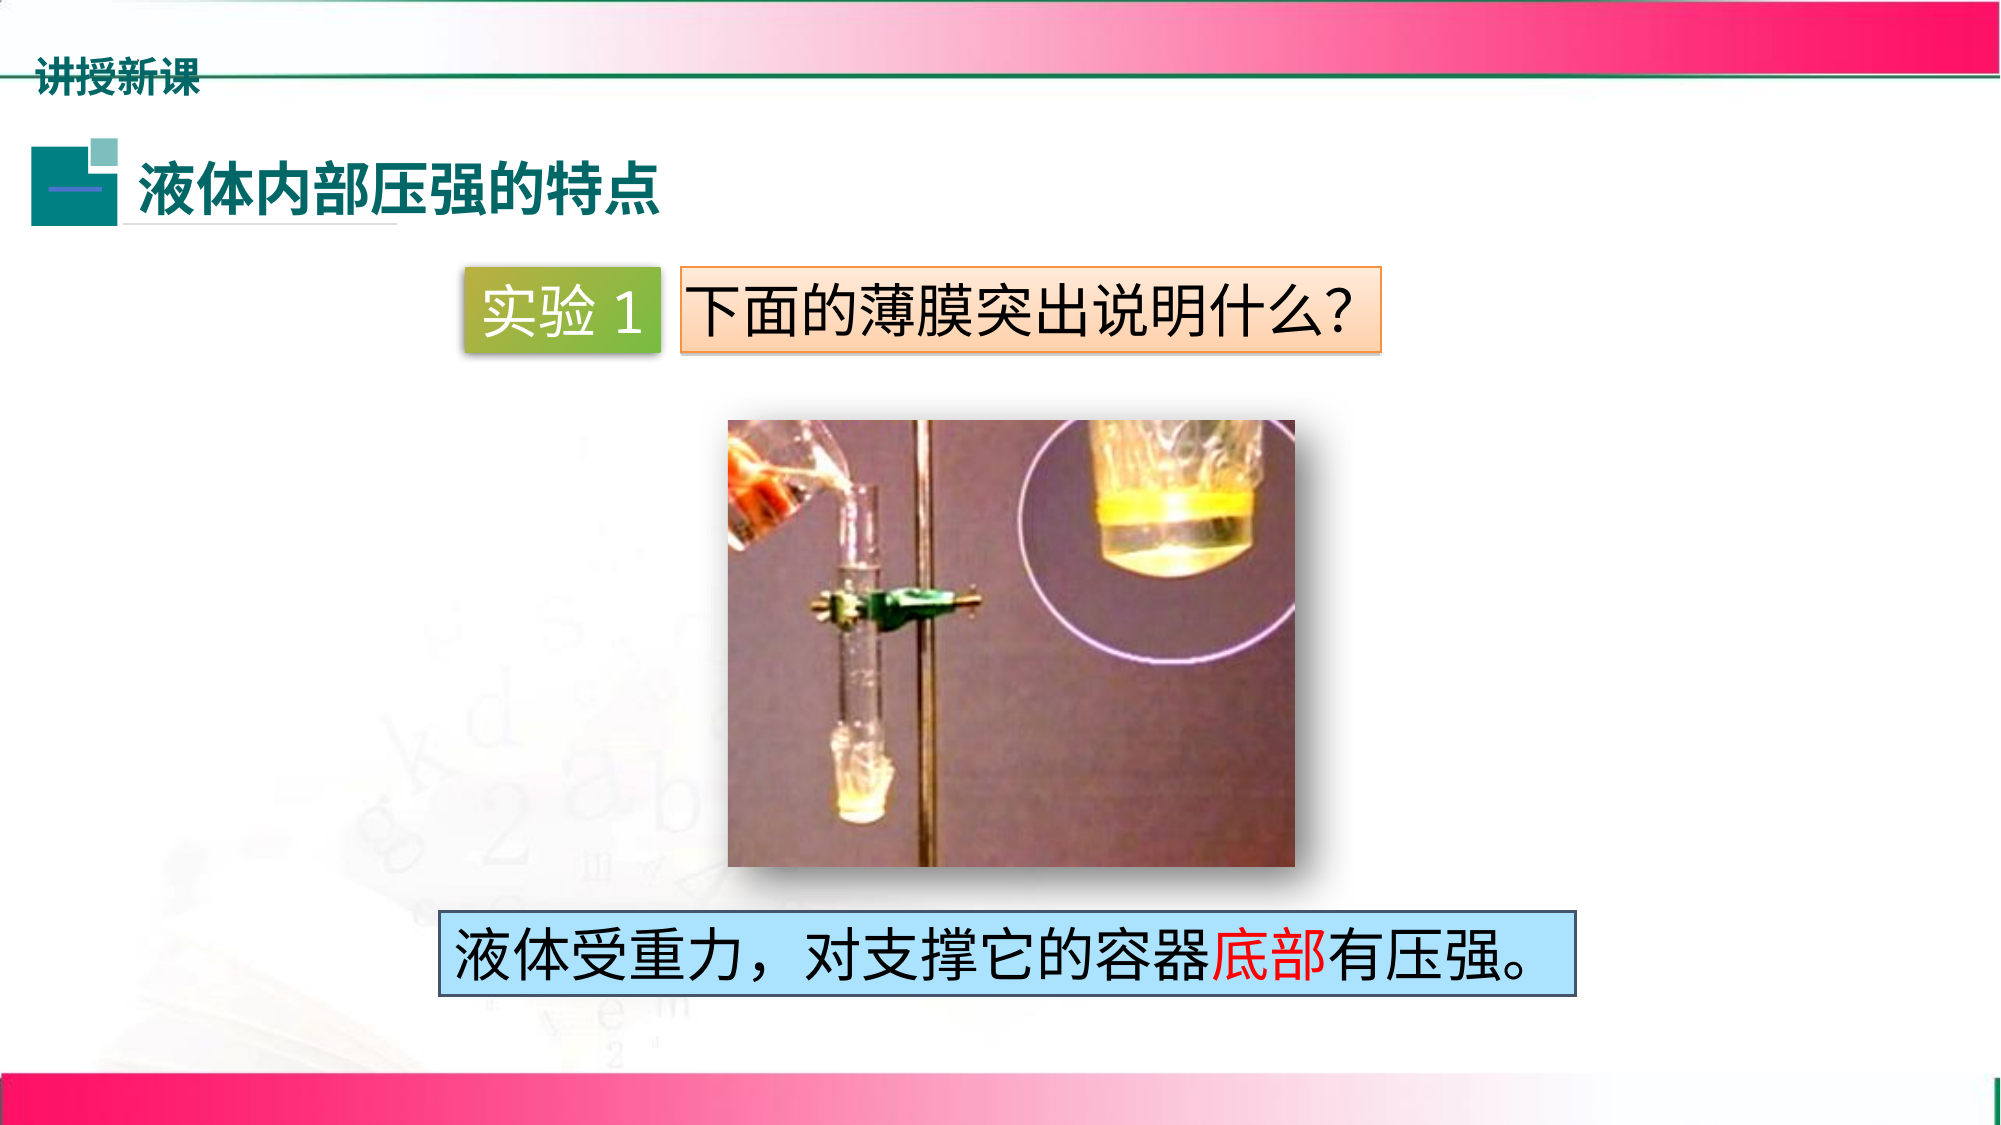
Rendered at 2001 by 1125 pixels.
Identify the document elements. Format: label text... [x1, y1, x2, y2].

text_box 液体受重力，对支撑它的容器底部有压强。 [439, 911, 1576, 996]
picture [0, 0, 2001, 1125]
text_box 实验1 [465, 267, 661, 353]
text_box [30, 98, 679, 233]
text_box 讲授新课 [19, 43, 232, 109]
text_box 下面的薄膜突出说明什么？ [680, 267, 1381, 352]
